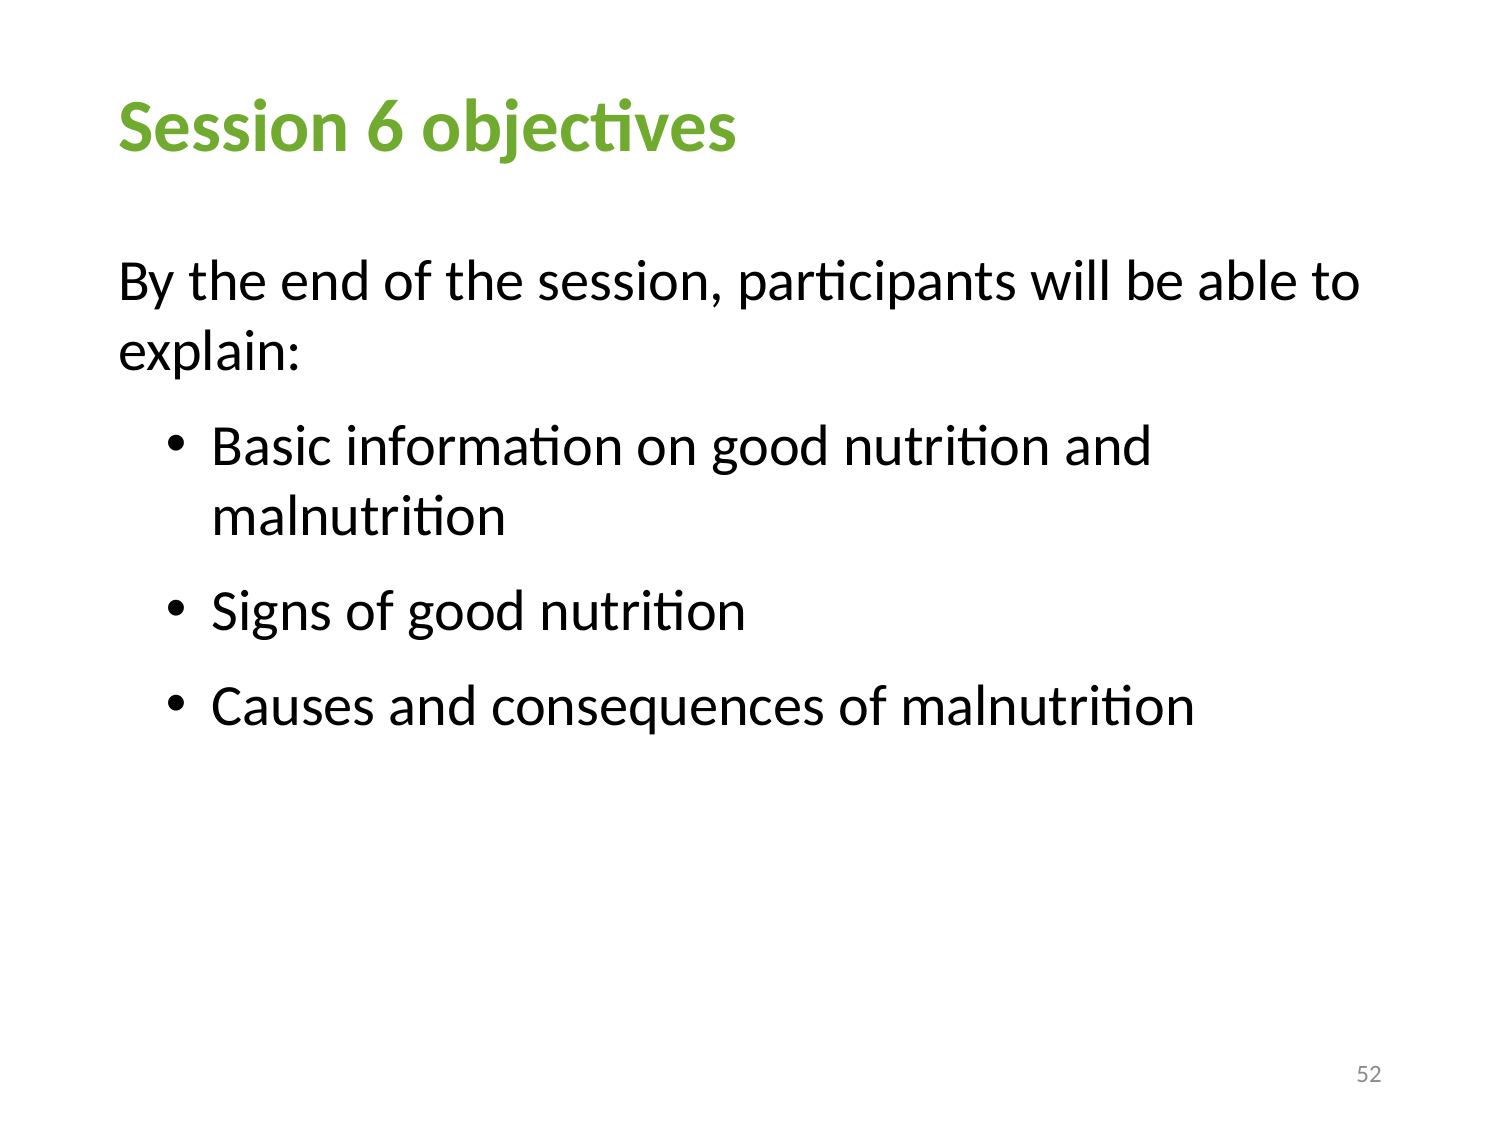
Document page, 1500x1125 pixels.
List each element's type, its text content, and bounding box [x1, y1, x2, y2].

title Session 6 objectives [103, 59, 1397, 195]
slide_number 52 [1059, 1042, 1397, 1103]
list By the end of the session, participants will be able to explain: Basic information on good nutrition and malnutrition Signs of good nutrition Causes and consequences of malnutrition [103, 234, 1397, 1014]
